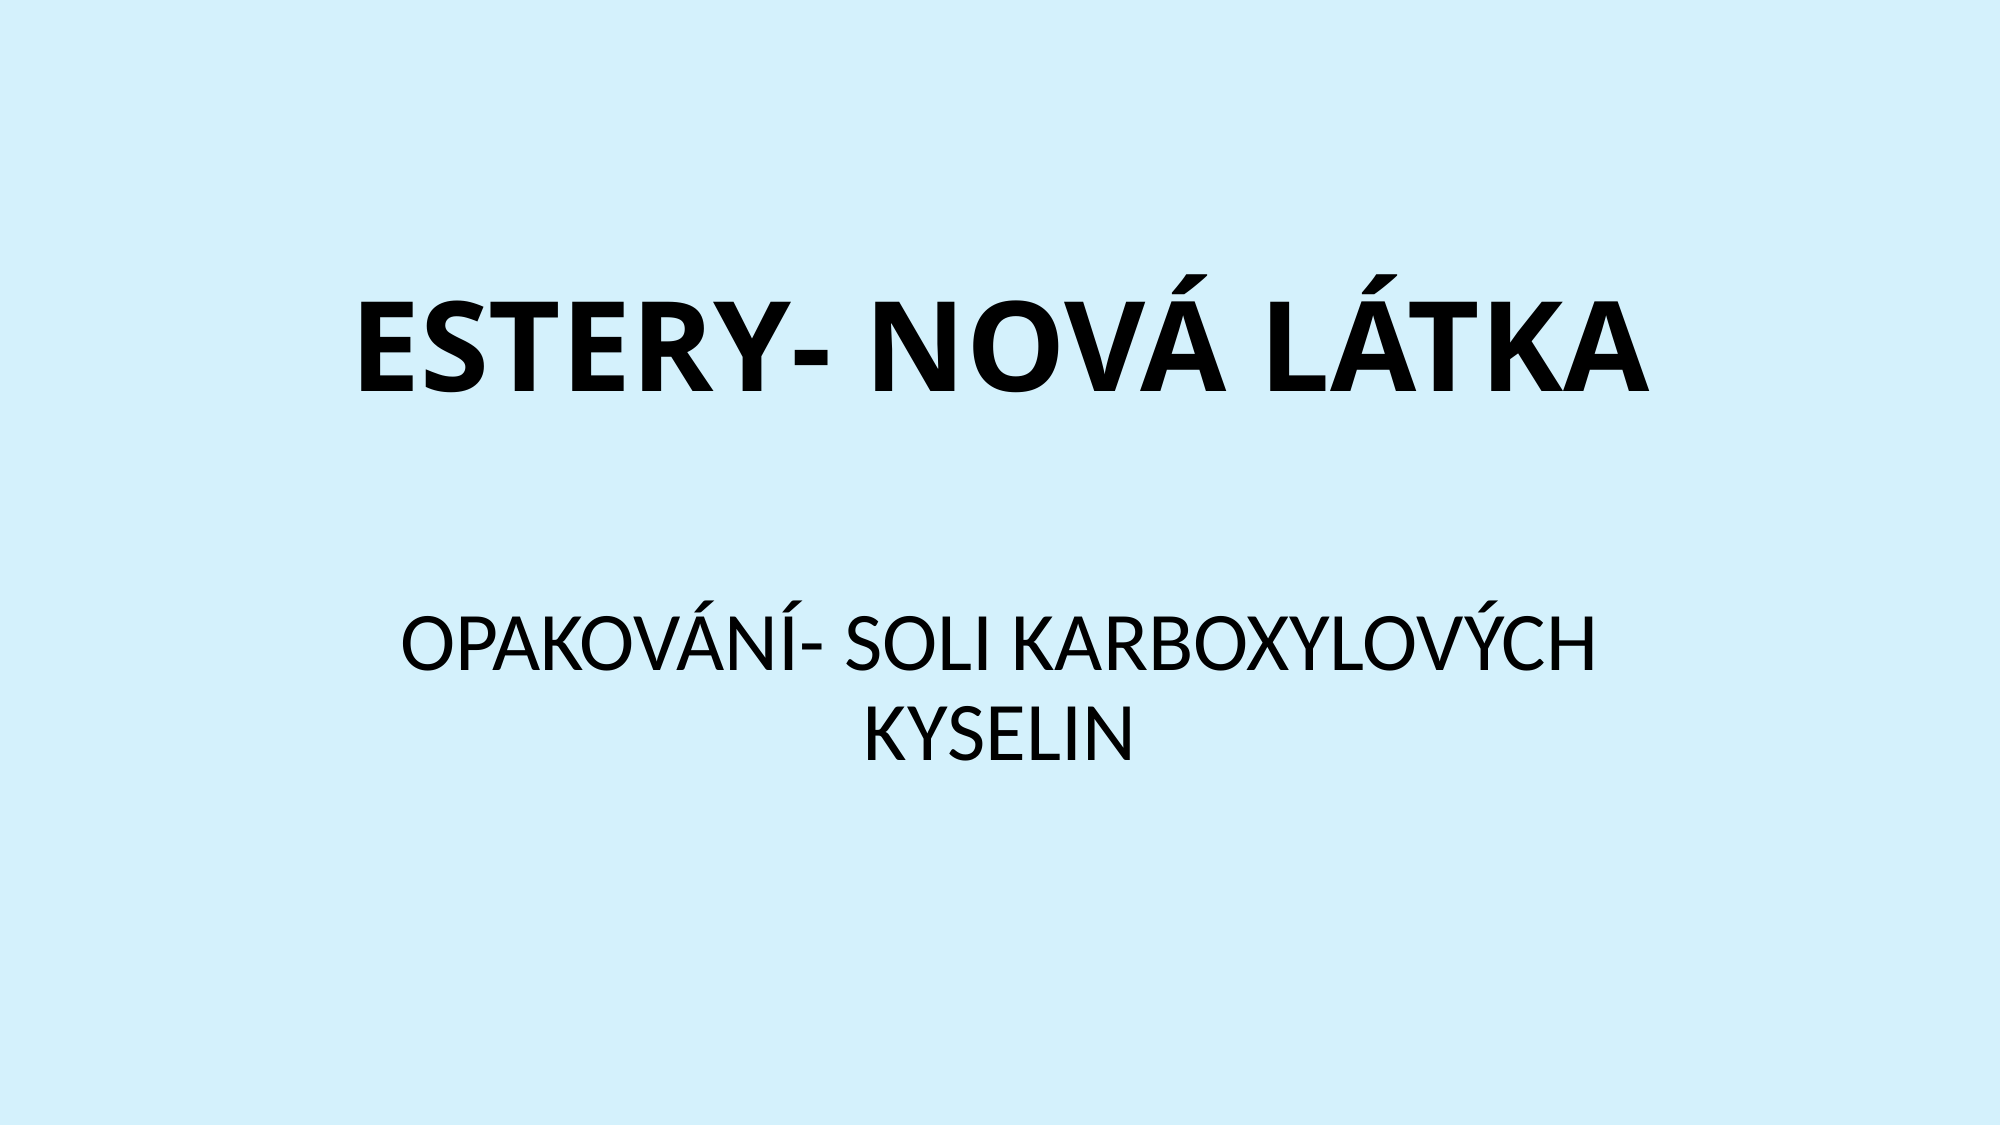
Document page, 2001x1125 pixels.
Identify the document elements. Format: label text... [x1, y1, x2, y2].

title ESTERY- NOVÁ LÁTKA [249, 184, 1750, 576]
subtitle OPAKOVÁNÍ- SOLI KARBOXYLOVÝCH KYSELIN [249, 590, 1750, 863]
